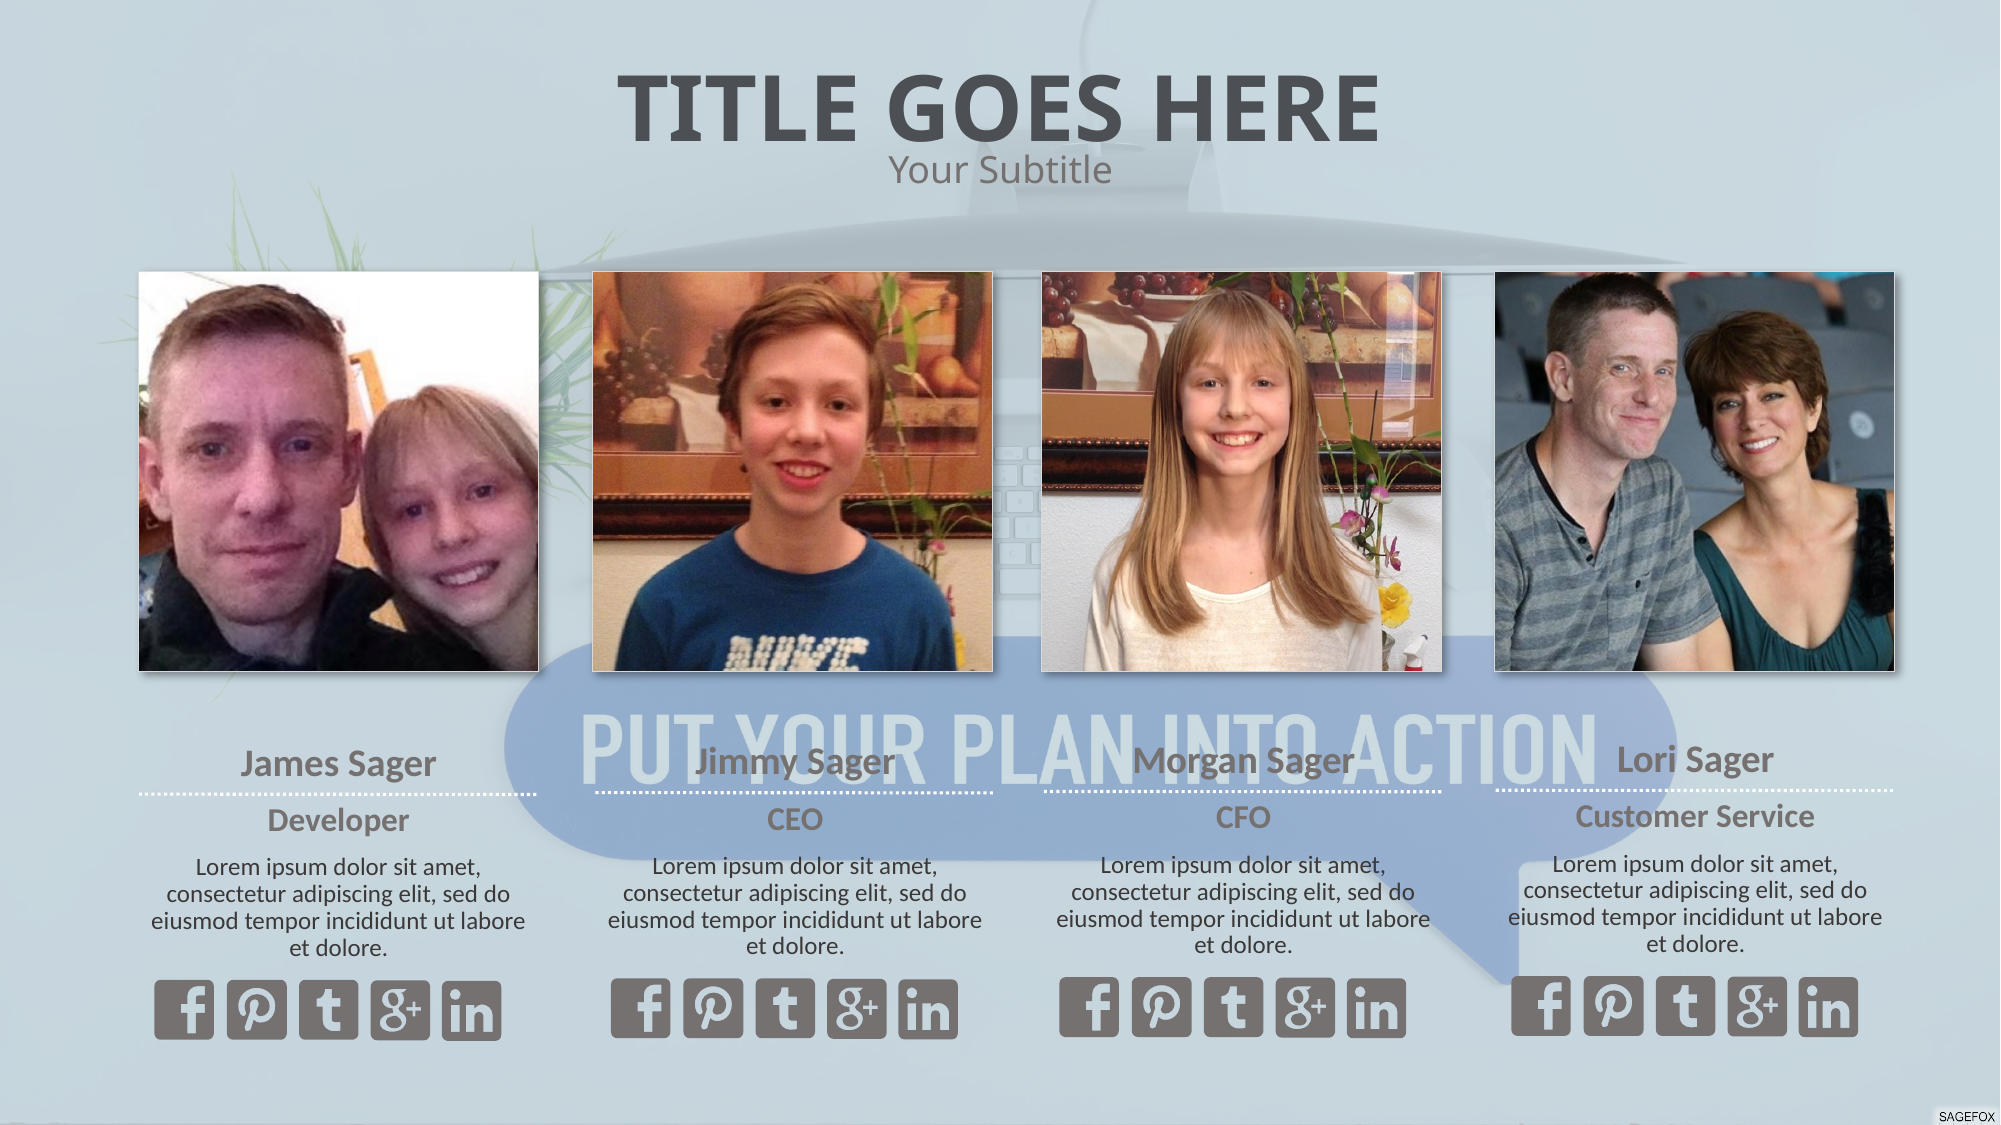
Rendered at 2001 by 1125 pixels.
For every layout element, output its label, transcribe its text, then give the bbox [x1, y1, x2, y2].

text_box Lori Sager [1520, 738, 1871, 781]
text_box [1059, 977, 1407, 1039]
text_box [548, 42, 1452, 199]
text_box Lorem ipsum dolor sit amet, consectetur adipiscing elit, sed do eiusmod tempor incididunt ut labore et dolore. [595, 852, 996, 966]
picture [1936, 1111, 1997, 1125]
text_box [1040, 270, 1442, 672]
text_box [610, 978, 958, 1040]
text_box [1494, 271, 1896, 673]
text_box Lorem ipsum dolor sit amet, consectetur adipiscing elit, sed do eiusmod tempor incididunt ut labore et dolore. [1043, 851, 1444, 965]
text_box Jimmy Sager [620, 740, 971, 784]
text_box James Sager [163, 742, 514, 785]
text_box Customer Service [1520, 796, 1871, 839]
text_box CEO [620, 798, 971, 841]
text_box CFO [1068, 797, 1419, 840]
text_box Morgan Sager [1068, 739, 1419, 782]
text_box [154, 979, 502, 1041]
text_box [138, 270, 540, 672]
text_box Lorem ipsum dolor sit amet, consectetur adipiscing elit, sed do eiusmod tempor incididunt ut labore et dolore. [1495, 850, 1896, 964]
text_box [1511, 976, 1859, 1038]
text_box Lorem ipsum dolor sit amet, consectetur adipiscing elit, sed do eiusmod tempor incididunt ut labore et dolore. [138, 854, 539, 968]
text_box [591, 270, 993, 672]
text_box Developer [163, 799, 514, 842]
